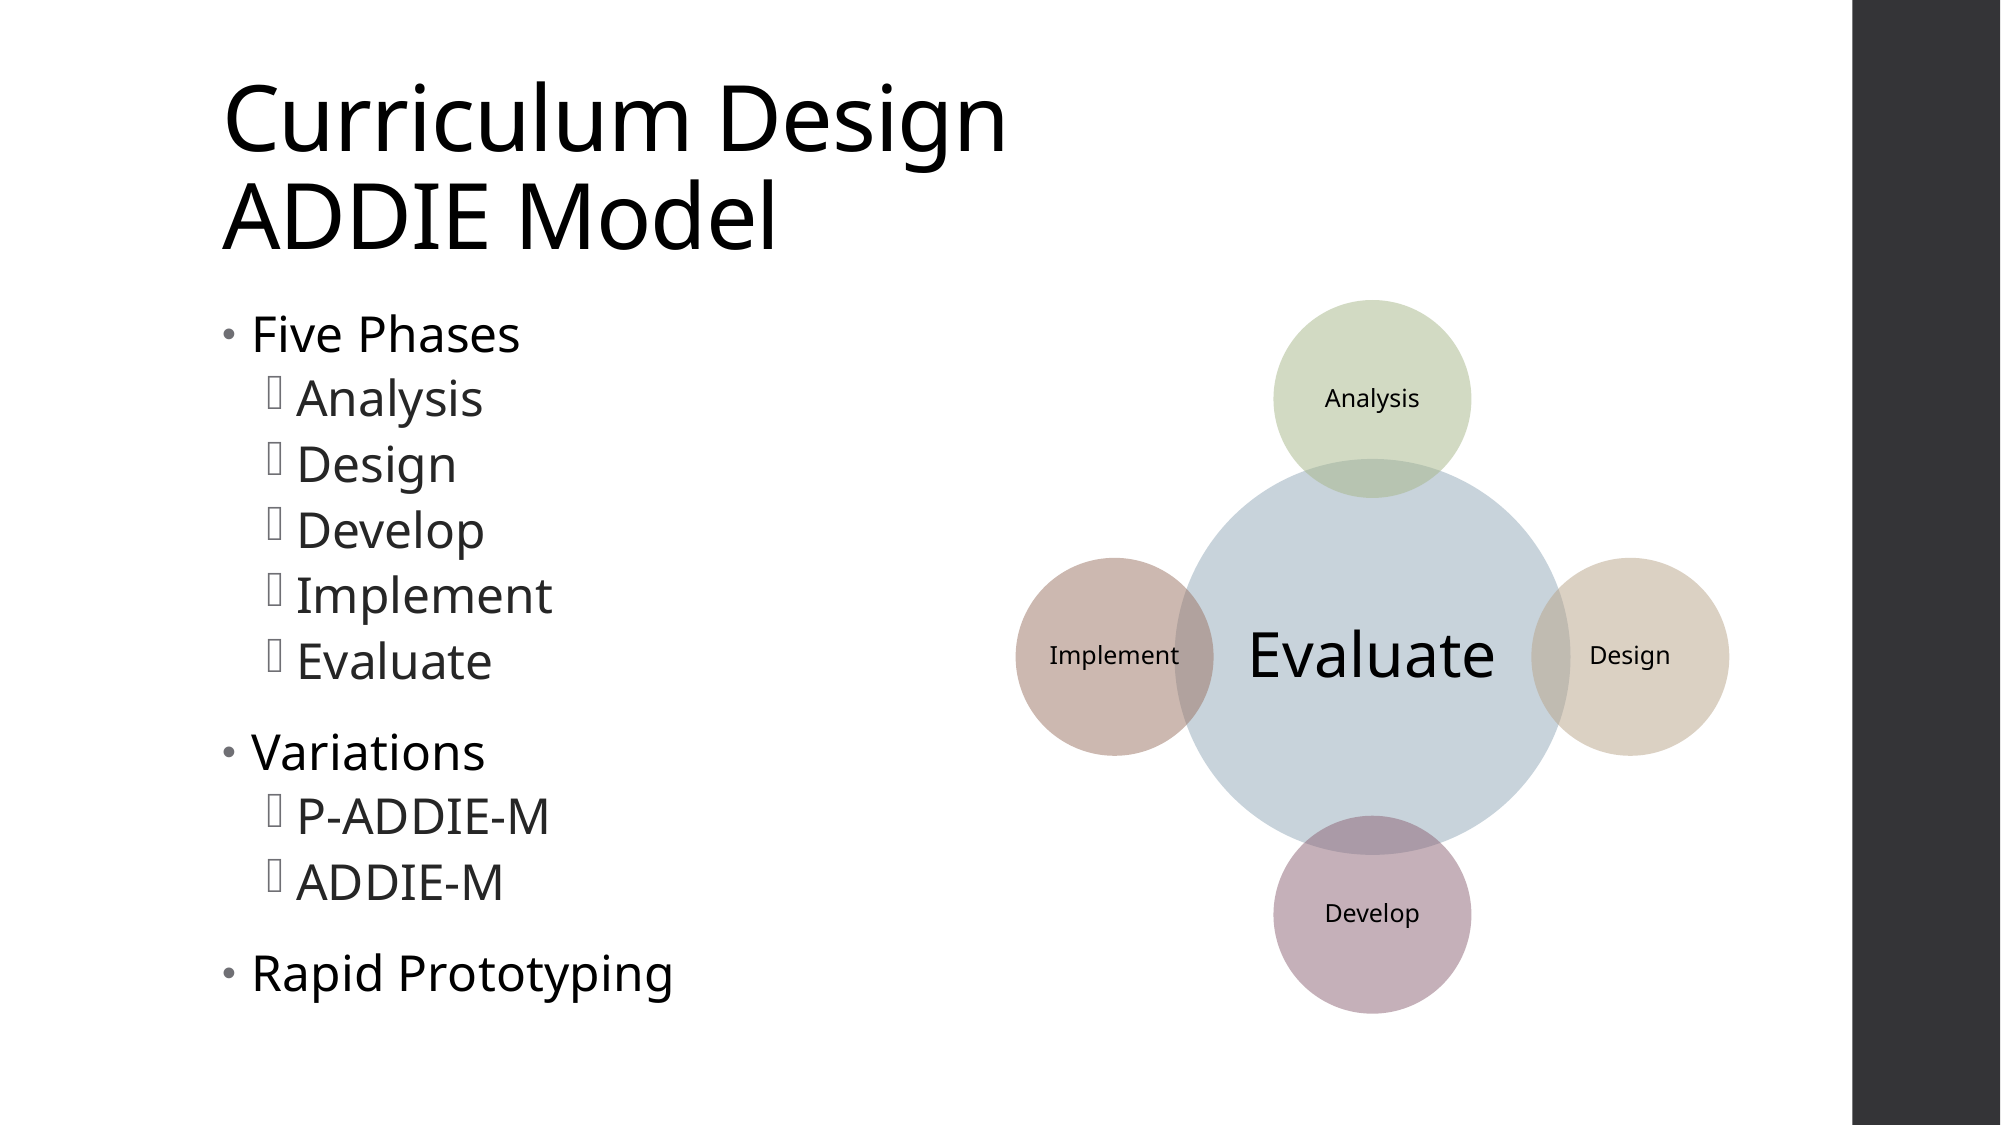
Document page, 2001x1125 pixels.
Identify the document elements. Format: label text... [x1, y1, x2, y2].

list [1004, 299, 1741, 1015]
list Five Phases Analysis Design Develop Implement Evaluate Variations P-ADDIE-M ADDIE-M Rapid Prototyping [206, 299, 942, 1014]
title Curriculum Design ADDIE Model [206, 60, 1797, 278]
